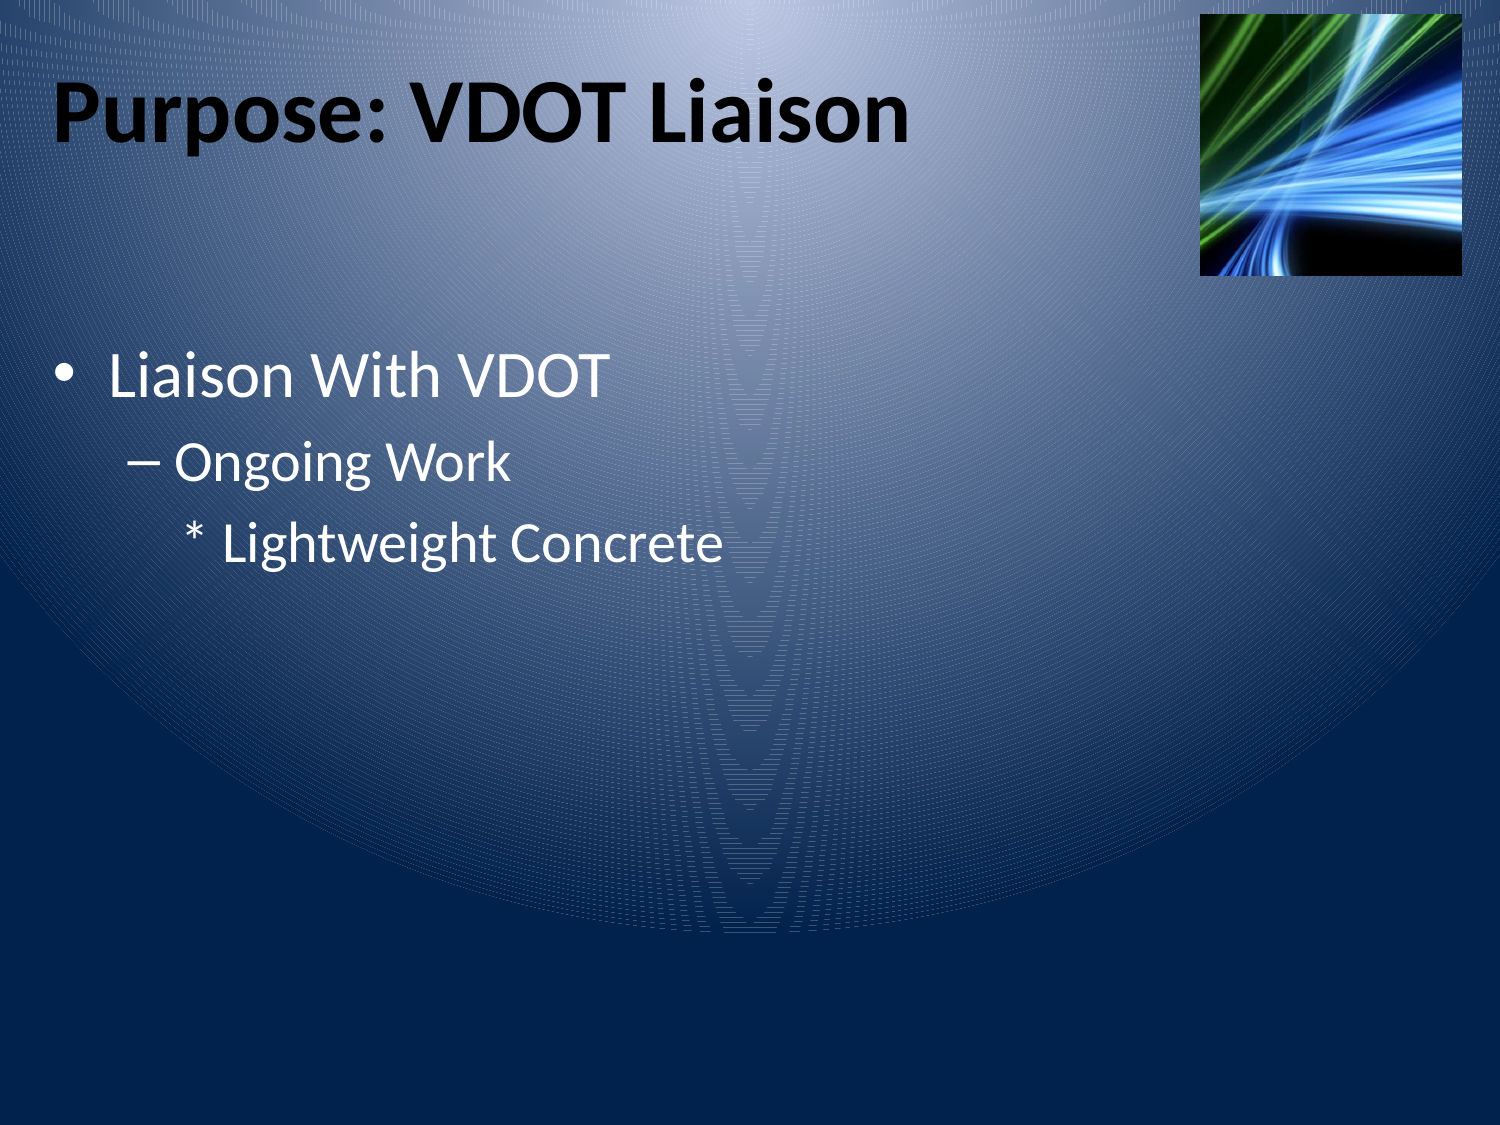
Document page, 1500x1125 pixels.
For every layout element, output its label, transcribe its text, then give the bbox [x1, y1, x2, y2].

picture [1200, 14, 1462, 230]
title Purpose: VDOT Liaison [37, 12, 1225, 200]
list Liaison With VDOT Ongoing Work * Lightweight Concrete [37, 230, 1463, 1031]
